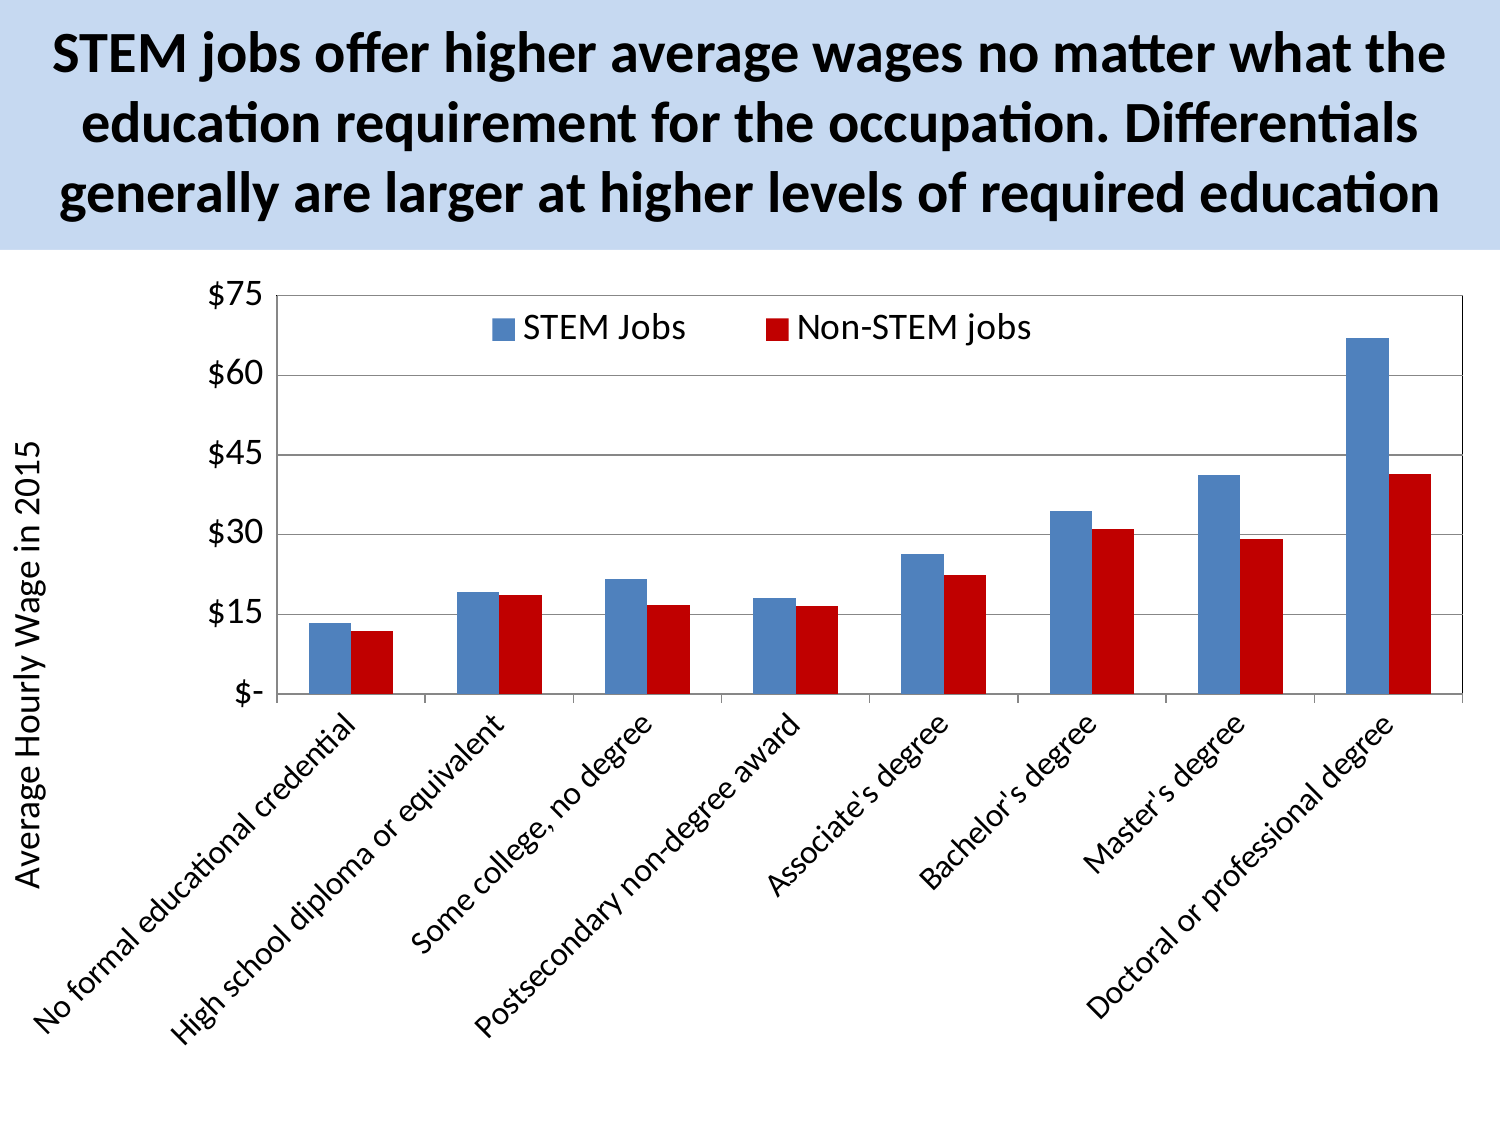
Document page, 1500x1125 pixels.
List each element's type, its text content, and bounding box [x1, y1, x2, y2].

title STEM jobs offer higher average wages no matter what the education requirement for the occupation. Differentials generally are larger at higher levels of required education [30, 24, 1470, 213]
chart [0, 249, 1500, 1125]
